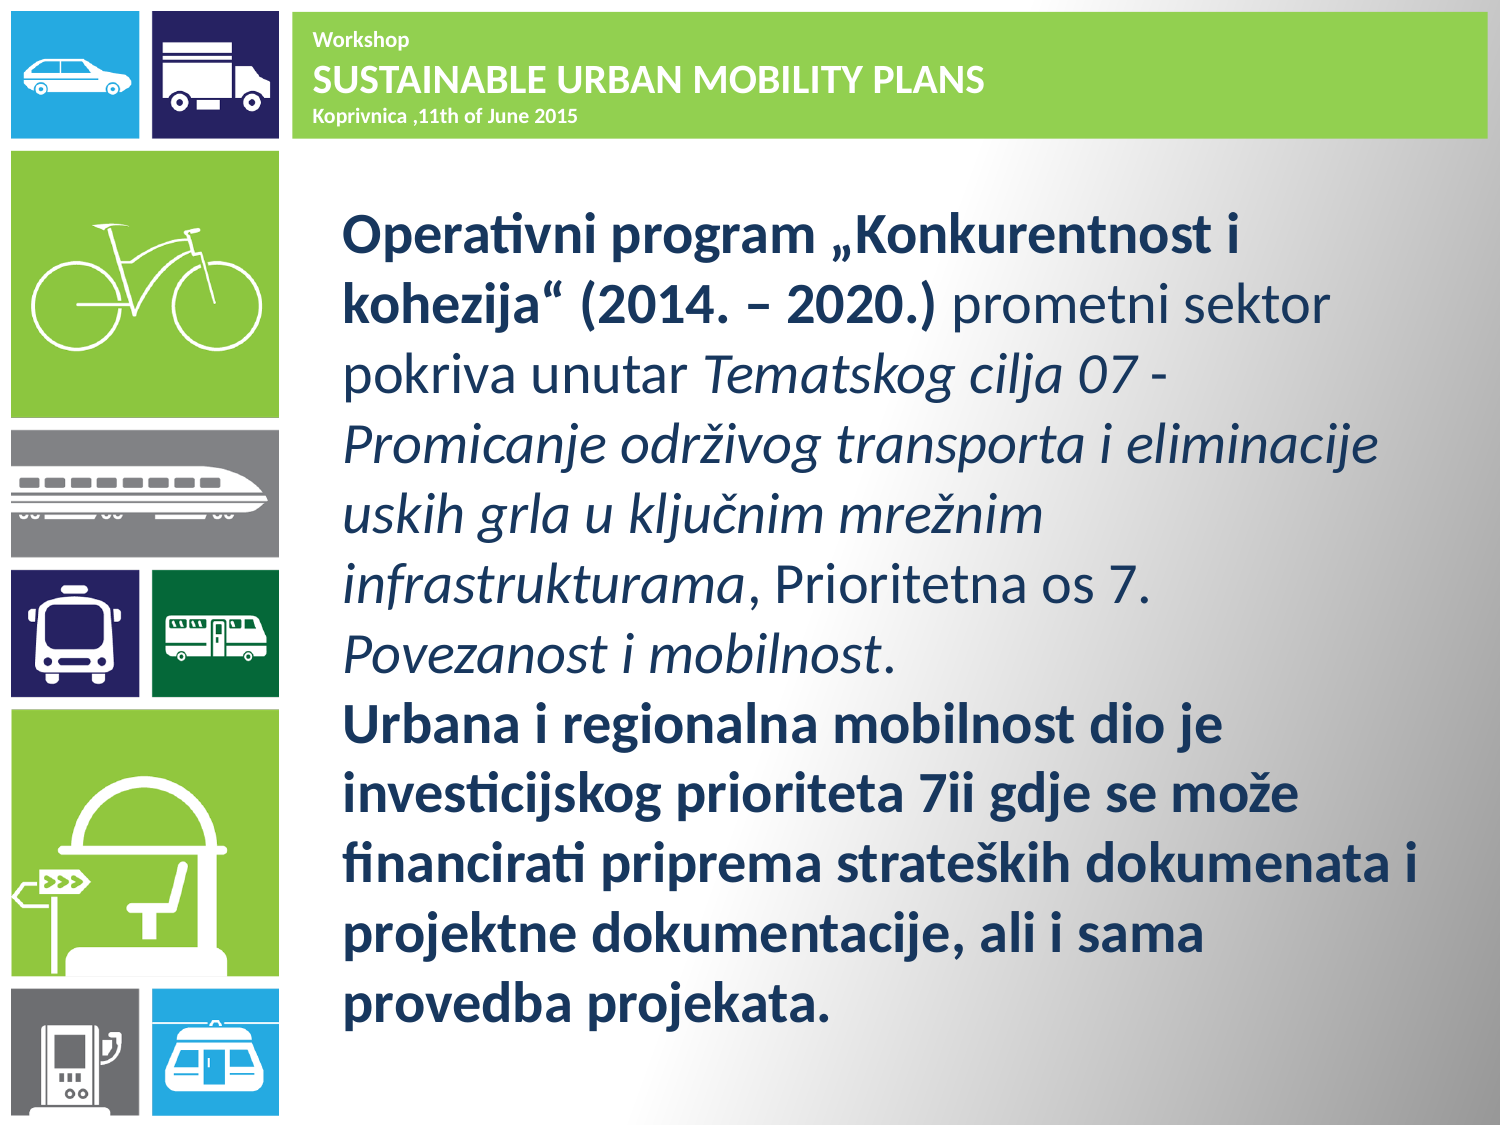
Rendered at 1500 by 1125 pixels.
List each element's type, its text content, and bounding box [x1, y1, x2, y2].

text_box Workshop SUSTAINABLE URBAN MOBILITY PLANS Koprivnica ,11th of June 2015 [297, 17, 1388, 136]
picture [11, 11, 279, 1117]
text_box Operativni program „Konkurentnost i kohezija“ (2014. – 2020.) prometni sektor pokriva unutar Tematskog cilja 07 - Promicanje održivog transporta i eliminacije uskih grla u ključnim mrežnim infrastrukturama, Prioritetna os 7. Povezanost i mobilnost. Urbana i regionalna mobilnost dio je investicijskog prioriteta 7ii gdje se može financirati priprema strateških dokumenata i projektne dokumentacije, ali i sama provedba projekata. [328, 187, 1447, 1042]
text_box [290, 10, 1490, 141]
